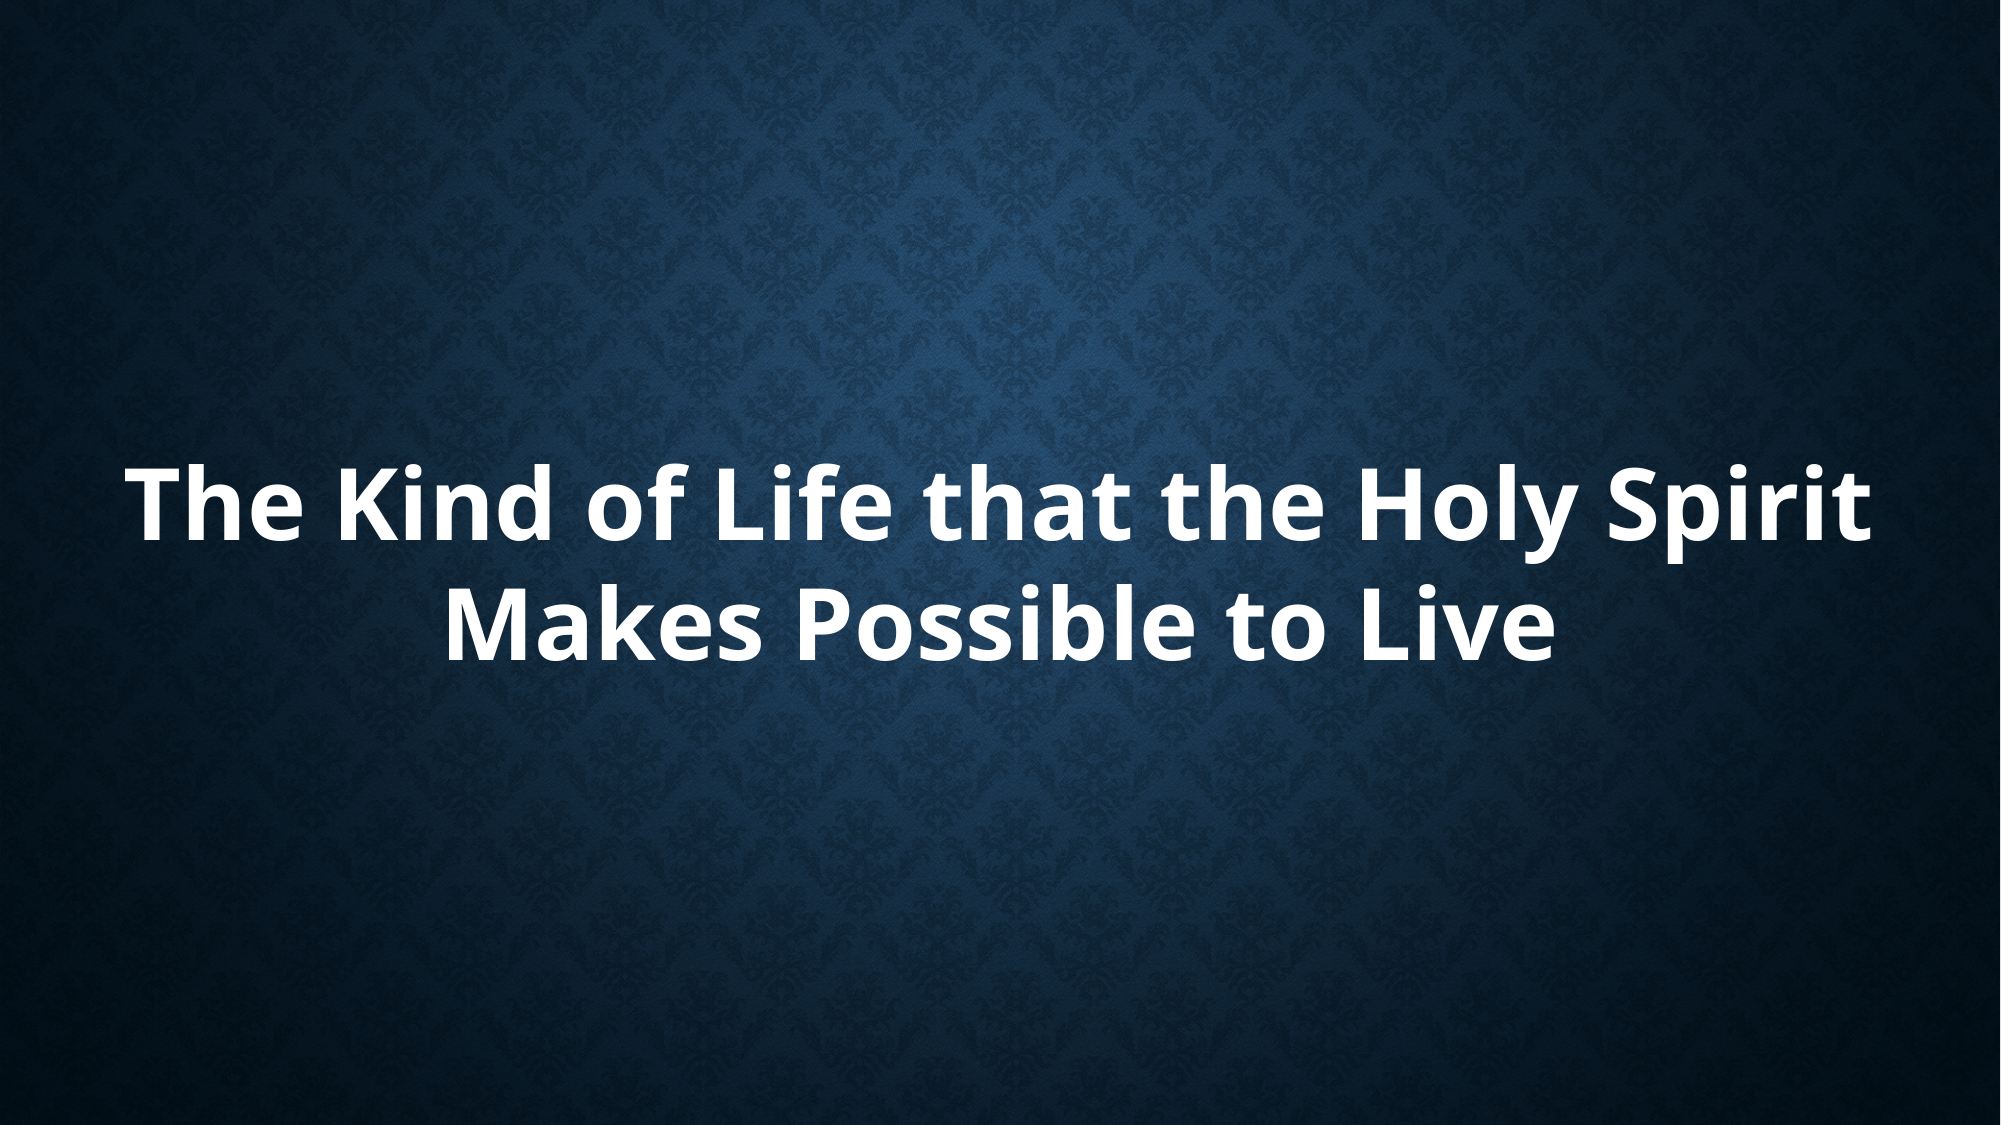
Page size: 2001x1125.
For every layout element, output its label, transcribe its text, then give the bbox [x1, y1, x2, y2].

text_box The Kind of Life that the Holy Spirit Makes Possible to Live [0, 433, 2000, 928]
